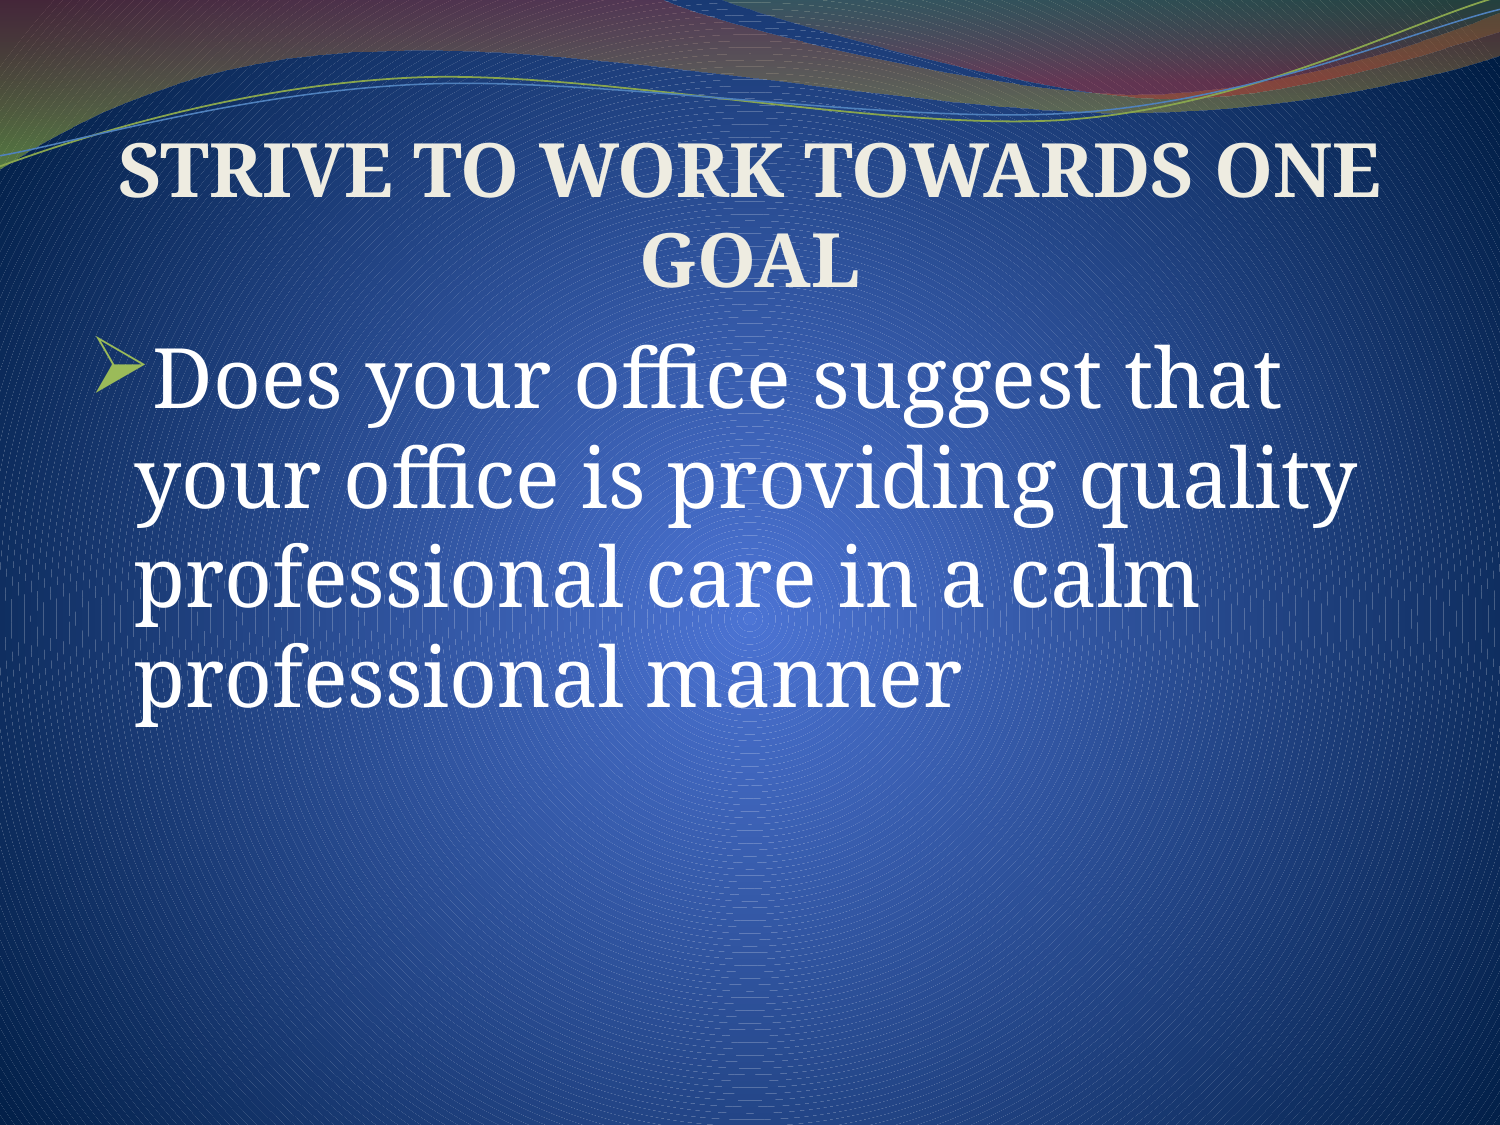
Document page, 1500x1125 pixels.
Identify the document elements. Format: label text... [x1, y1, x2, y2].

list Does your office suggest that your office is providing quality professional care in a calm professional manner [75, 317, 1425, 1038]
title STRIVE TO WORK TOWARDS ONE GOAL [75, 115, 1425, 303]
